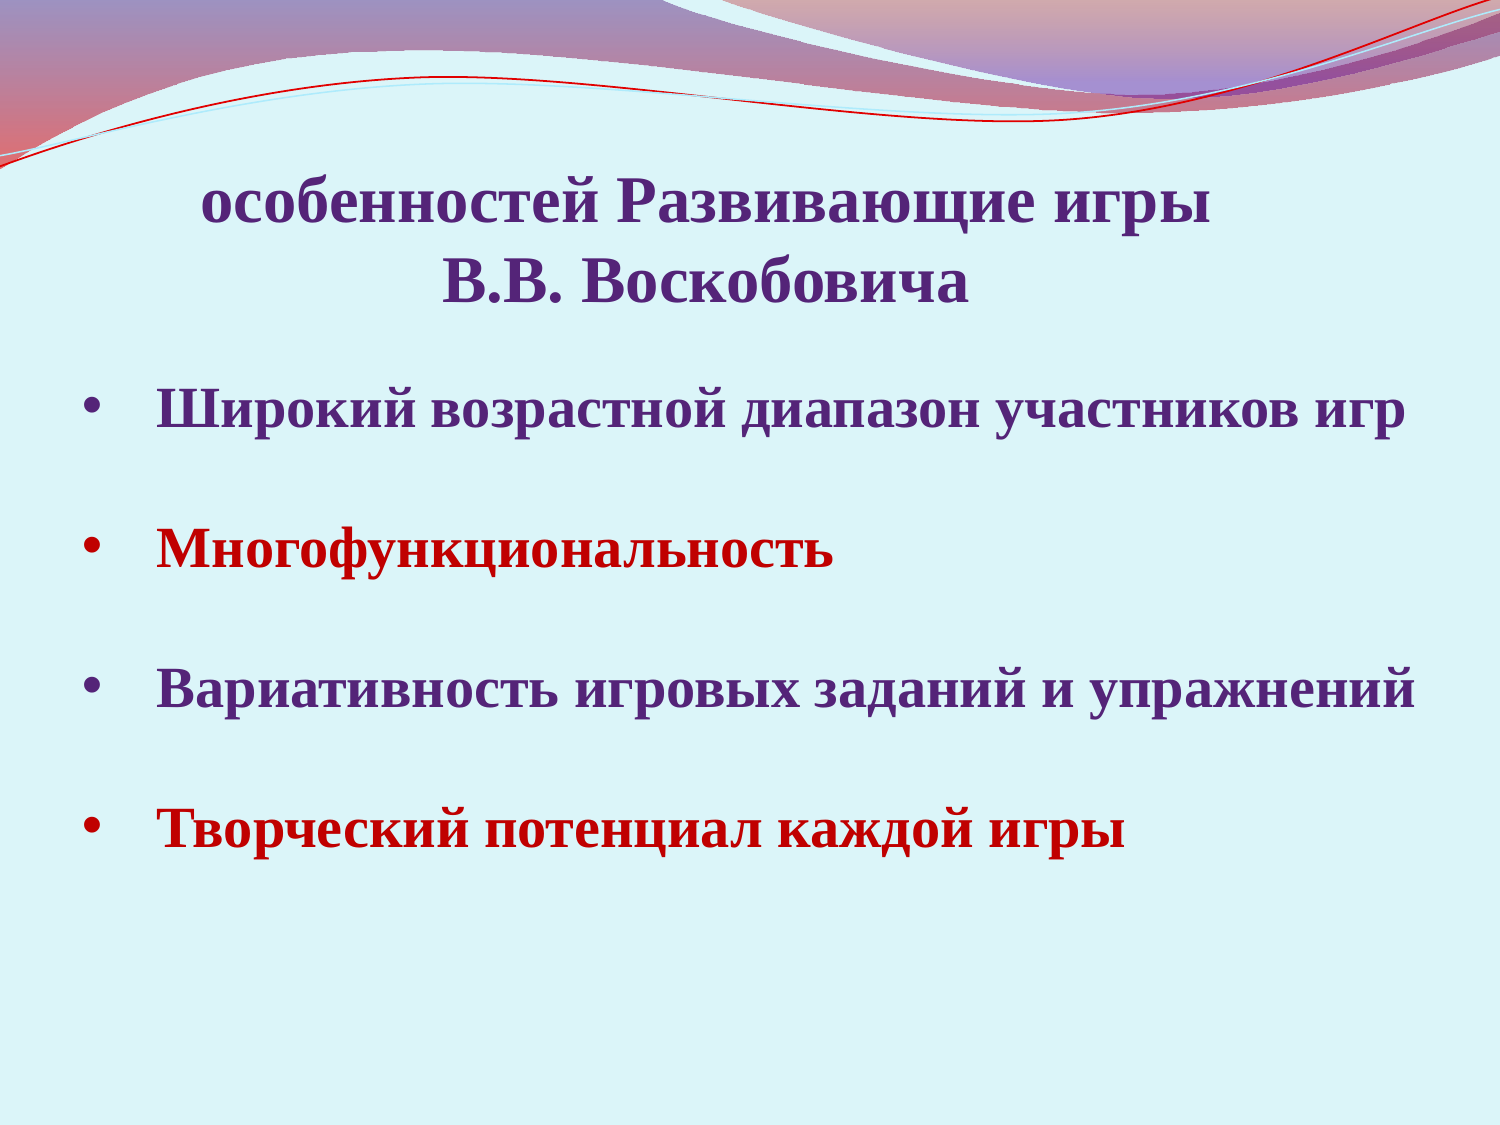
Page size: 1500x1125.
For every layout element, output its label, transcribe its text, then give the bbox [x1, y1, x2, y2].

text_box особенностей Развивающие игры В.В. Воскобовича [41, 148, 1388, 324]
text_box Широкий возрастной диапазон участников игр Многофункциональность Вариативность игровых заданий и упражнений Творческий потенциал каждой игры [67, 361, 1500, 867]
